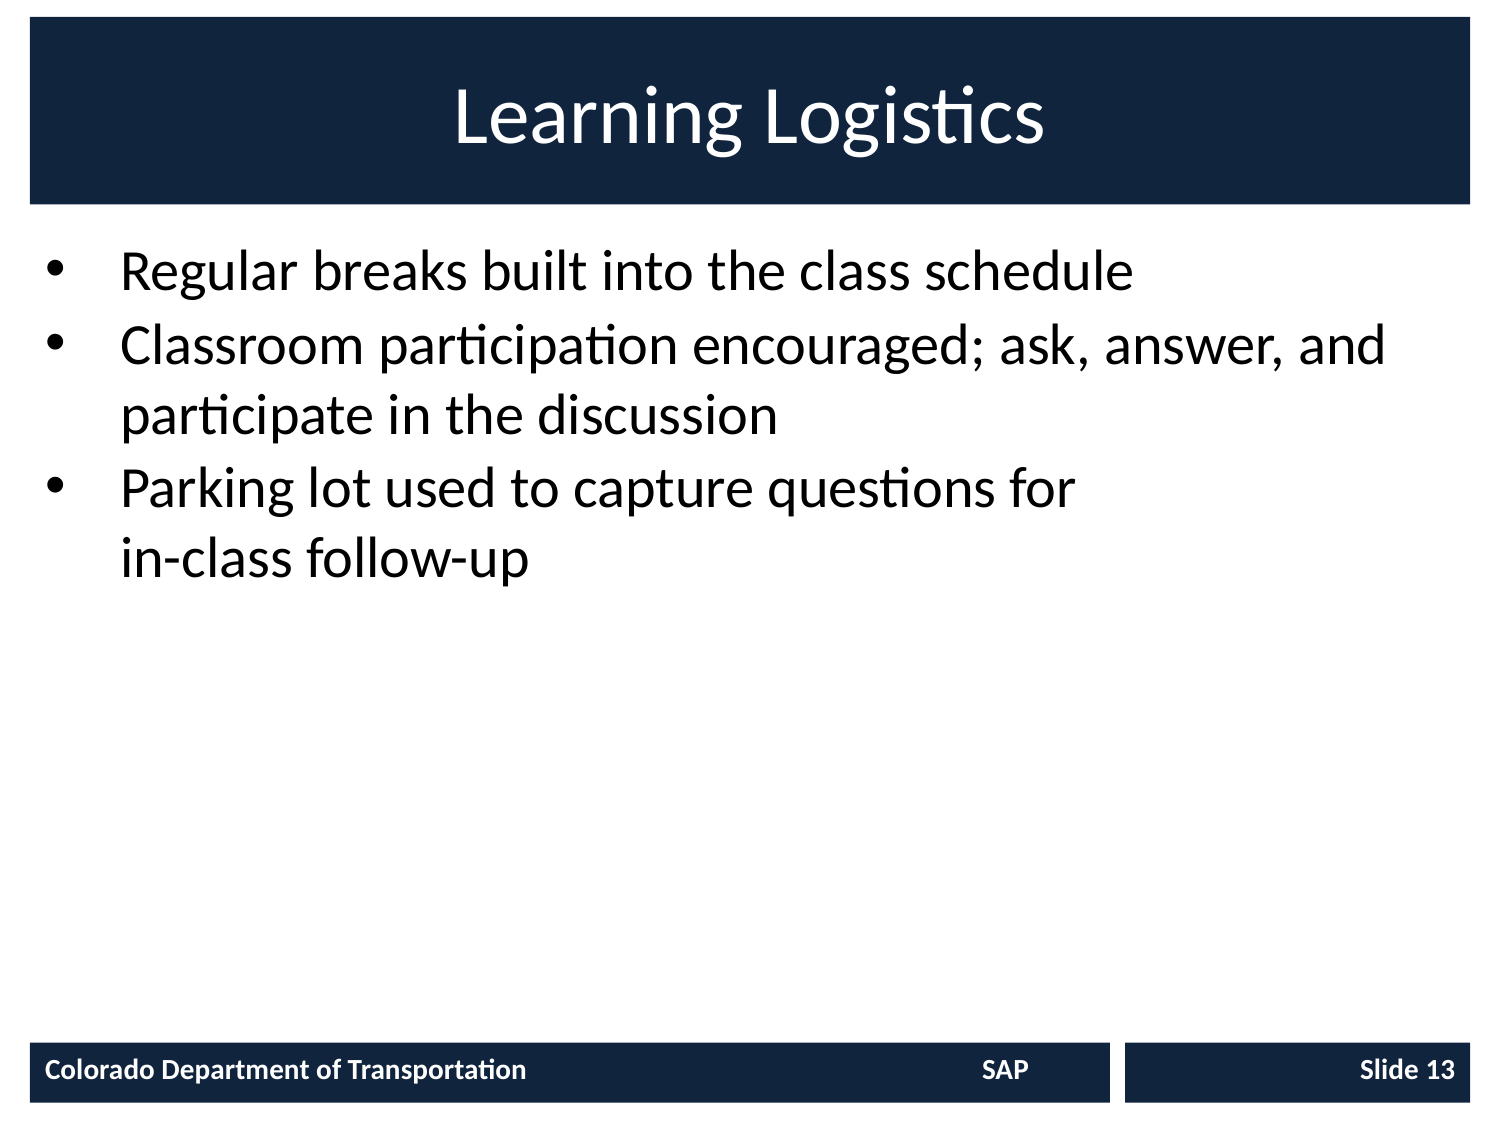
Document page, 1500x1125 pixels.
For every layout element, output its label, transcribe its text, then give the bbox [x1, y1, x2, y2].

list Regular breaks built into the class schedule Classroom participation encouraged; ask, answer, and participate in the discussion Parking lot used to capture questions for in-class follow-up [29, 224, 1471, 1035]
footer Colorado Department of Transportation SAP [29, 1042, 1110, 1103]
slide_number Slide 13 [1125, 1042, 1471, 1103]
title Learning Logistics [29, 16, 1471, 205]
